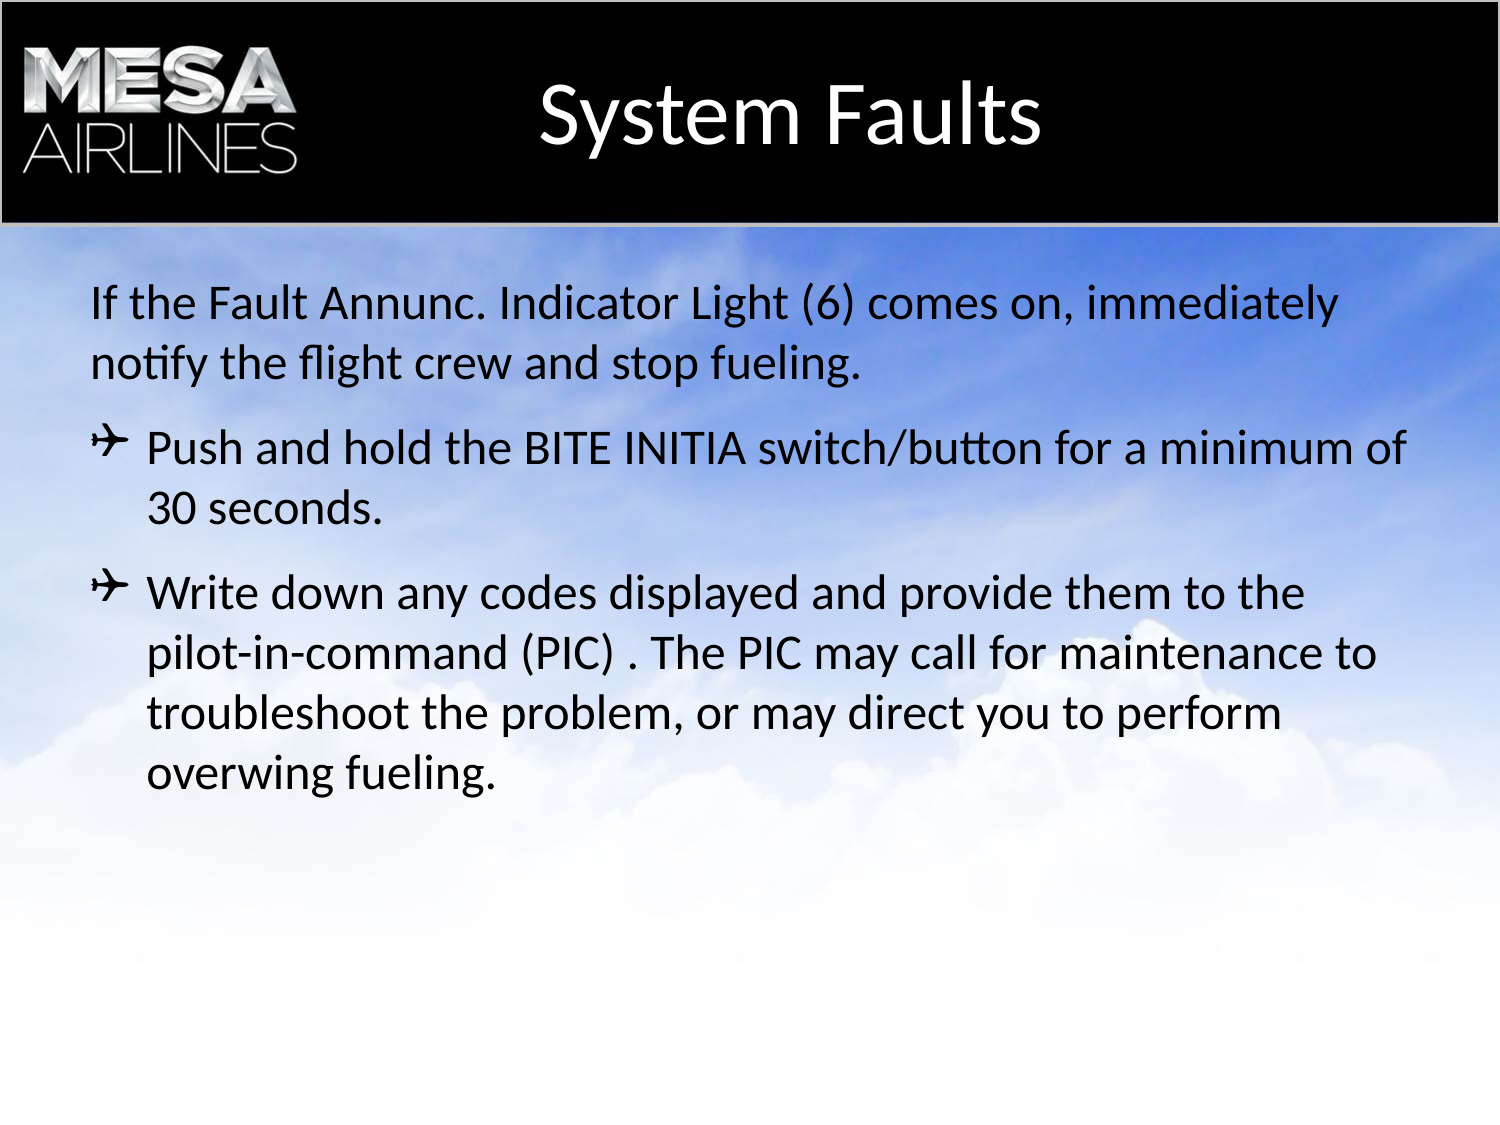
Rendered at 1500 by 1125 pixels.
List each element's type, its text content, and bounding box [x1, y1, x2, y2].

picture [2, 2, 1498, 223]
list If the Fault Annunc. Indicator Light (6) comes on, immediately notify the flight crew and stop fueling. Push and hold the BITE INITIA switch/button for a minimum of 30 seconds. Write down any codes displayed and provide them to the pilot-in-command (PIC) . The PIC may call for maintenance to troubleshoot the problem, or may direct you to perform overwing fueling. [75, 262, 1425, 1005]
picture [0, 227, 1500, 1125]
text_box System Faults [158, 45, 1425, 233]
